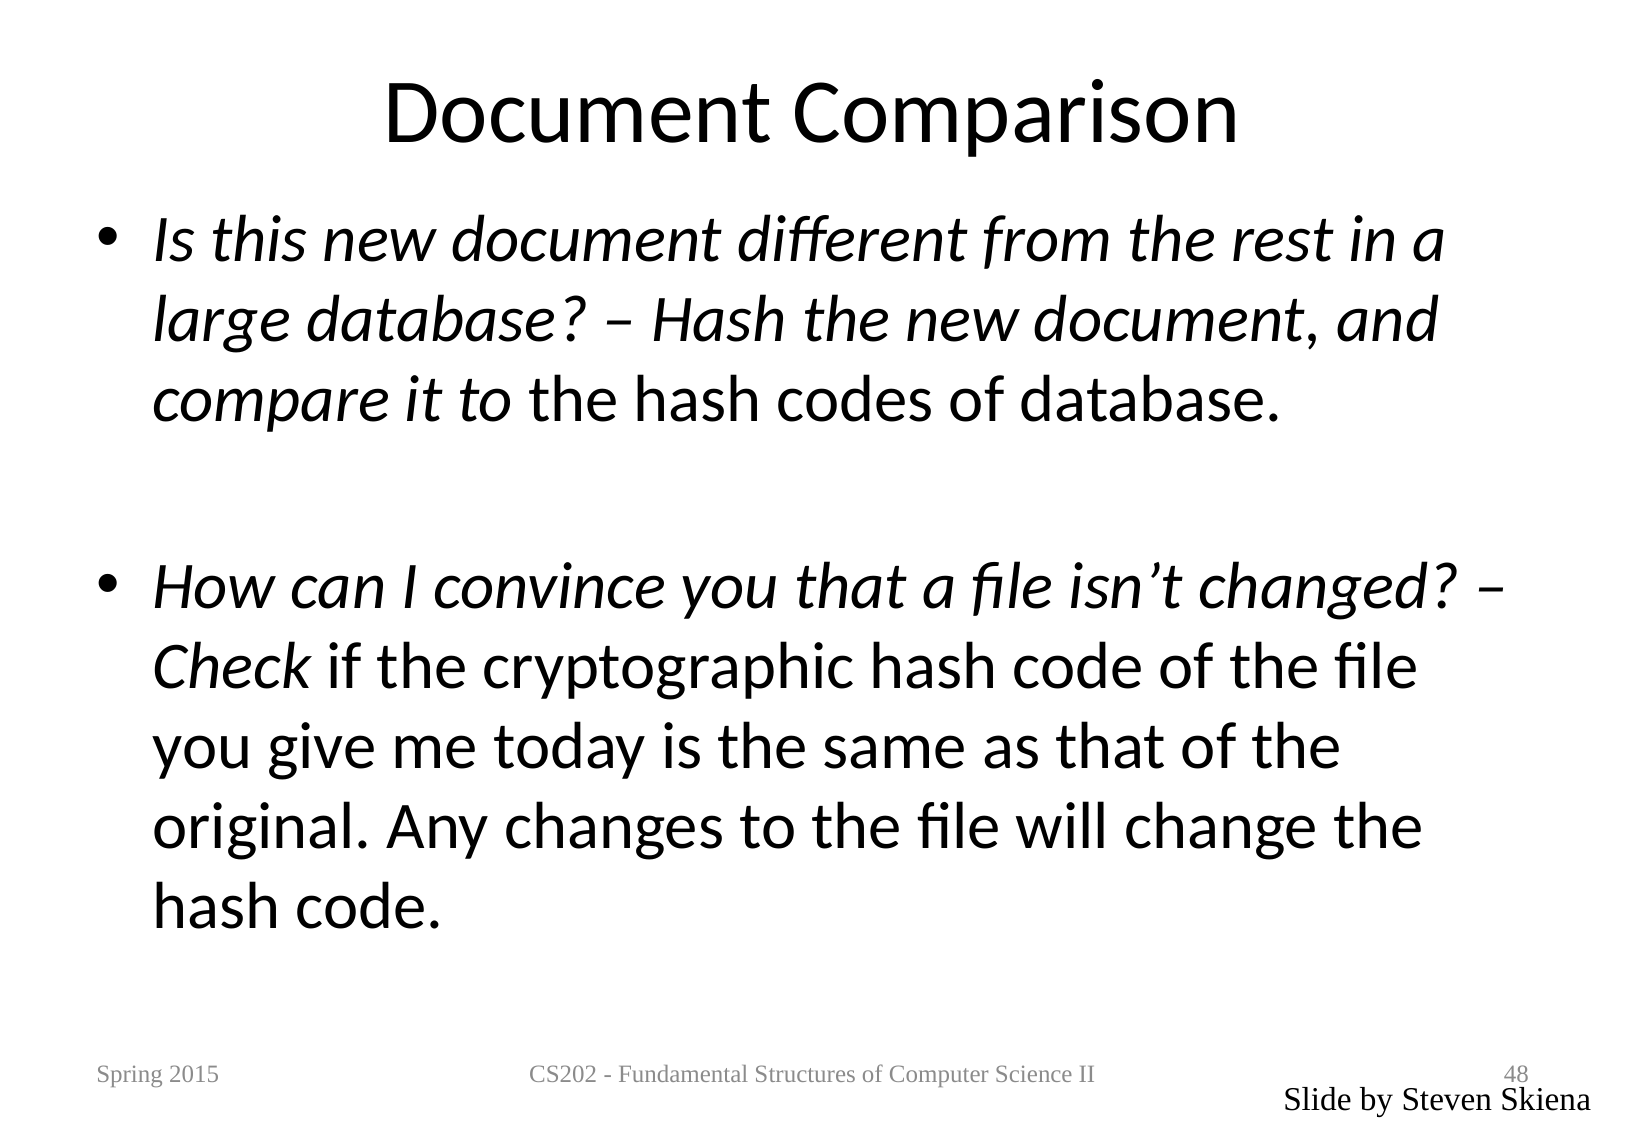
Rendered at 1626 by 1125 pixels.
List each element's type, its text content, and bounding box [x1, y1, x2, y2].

list Is this new document different from the rest in a large database? – Hash the new document, and compare it to the hash codes of database. How can I convince you that a file isn’t changed? – Check if the cryptographic hash code of the file you give me today is the same as that of the original. Any changes to the file will change the hash code. [81, 187, 1544, 1005]
text_box Slide by Steven Skiena [1249, 1069, 1625, 1125]
slide_number 48 [1164, 1042, 1544, 1103]
slide_number Spring 2015 [81, 1042, 461, 1103]
footer CS202 - Fundamental Structures of Computer Science II [512, 1042, 1113, 1103]
title Document Comparison [81, 37, 1544, 175]
